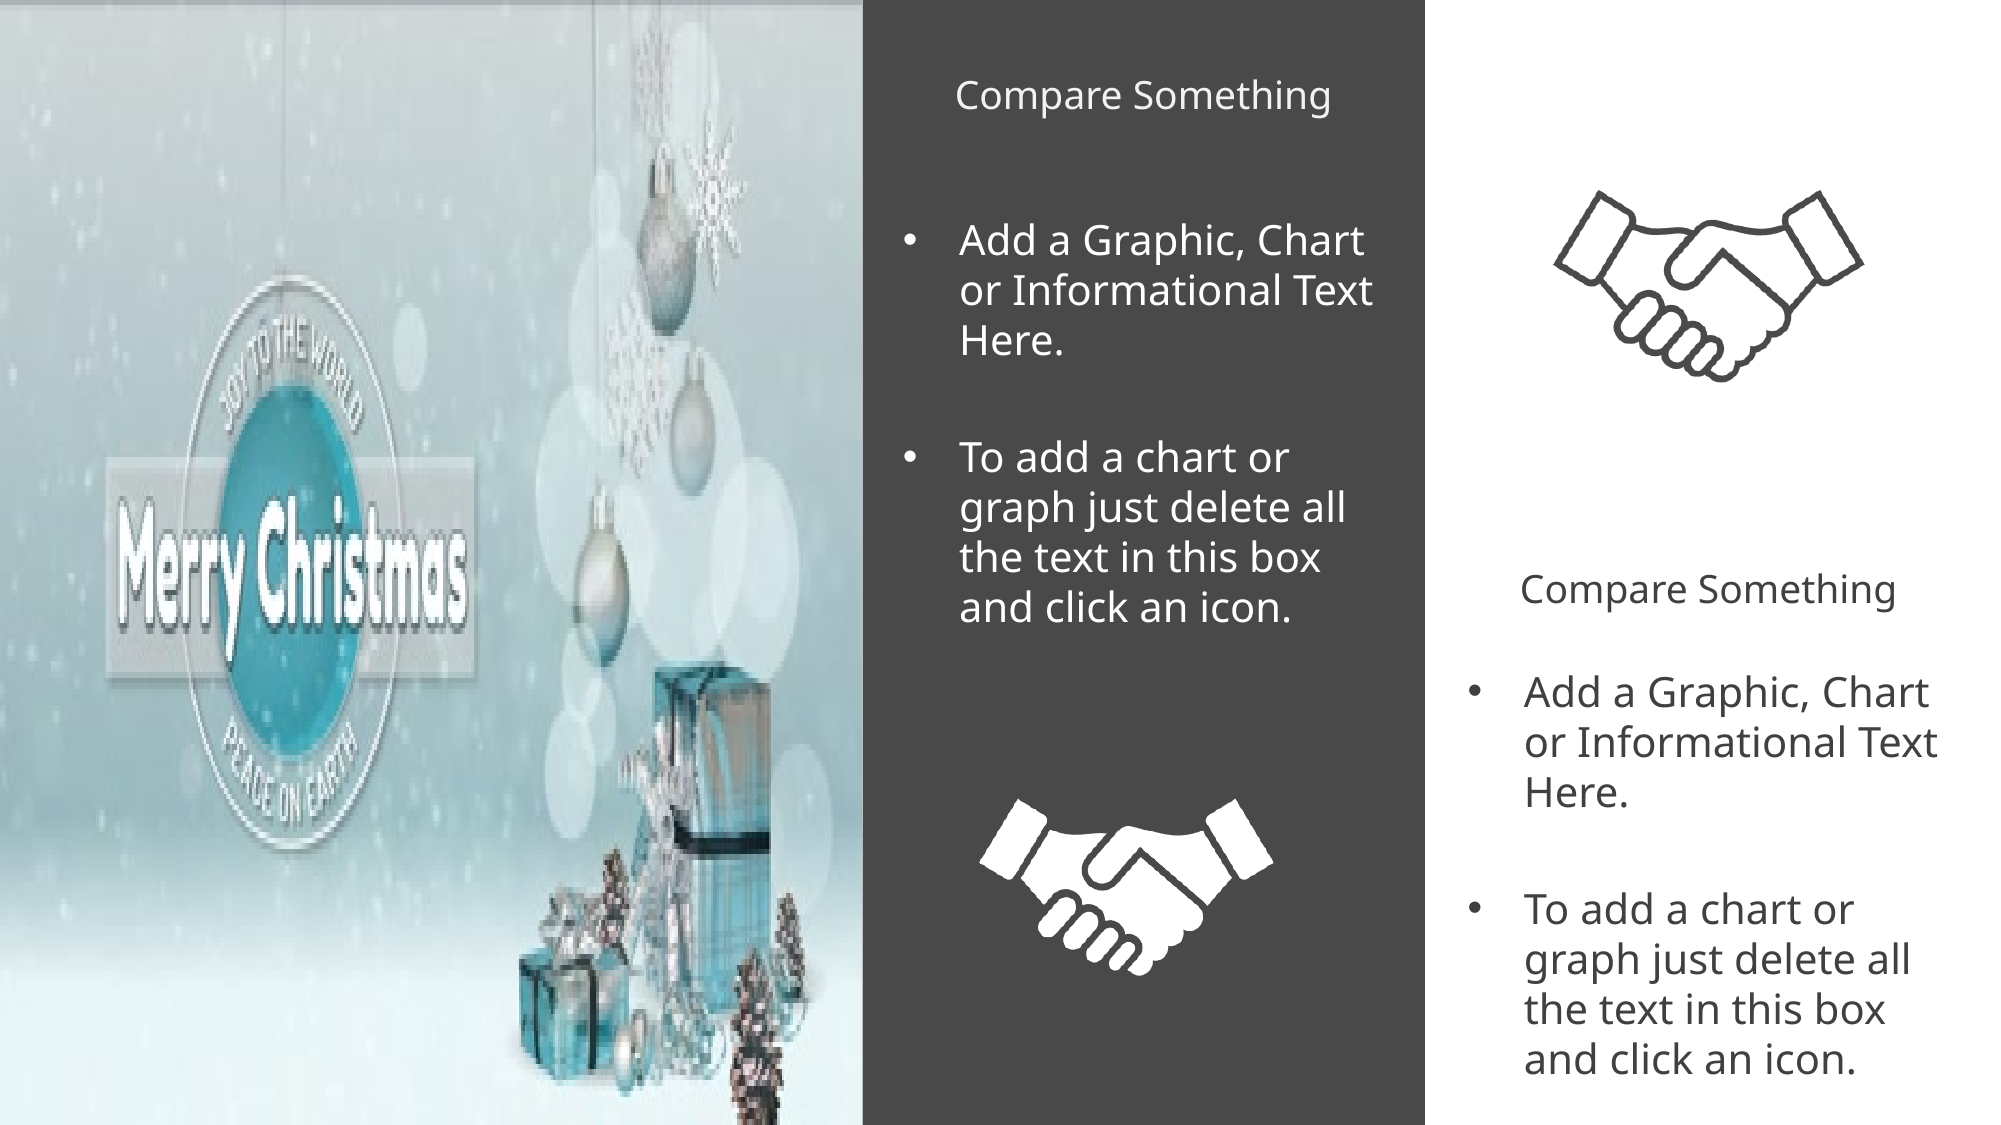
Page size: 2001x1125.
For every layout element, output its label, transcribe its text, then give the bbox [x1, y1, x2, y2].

text_box Compare Something [911, 49, 1376, 134]
text_box Add a Graphic, Chart or Informational Text Here. To add a chart or graph just delete all the text in this box and click an icon. [887, 134, 1400, 710]
picture [1545, 124, 1872, 451]
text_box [0, 0, 863, 1125]
text_box Add a Graphic, Chart or Informational Text Here. To add a chart or graph just delete all the text in this box and click an icon. [1452, 637, 1965, 1111]
picture [962, 724, 1289, 1051]
text_box [863, 0, 1427, 1125]
text_box Compare Something [1476, 543, 1941, 633]
